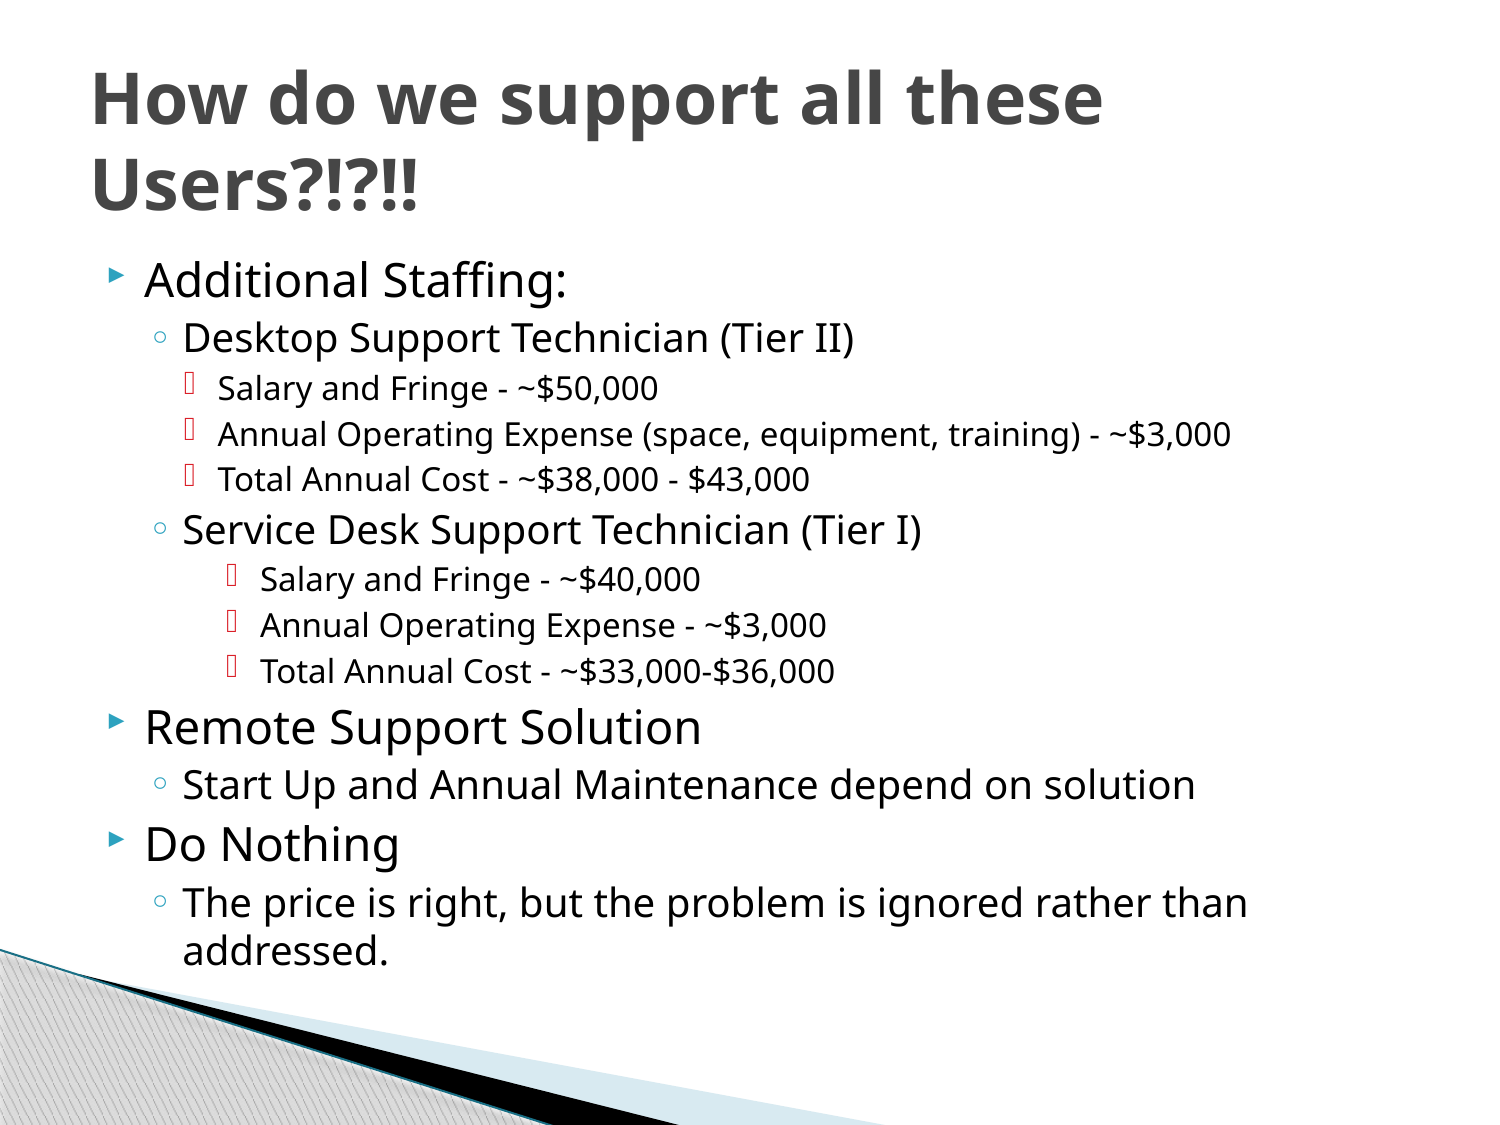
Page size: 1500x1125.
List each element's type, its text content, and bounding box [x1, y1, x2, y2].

list Additional Staffing: Desktop Support Technician (Tier II) Salary and Fringe - ~$50,000 Annual Operating Expense (space, equipment, training) - ~$3,000 Total Annual Cost - ~$38,000 - $43,000 Service Desk Support Technician (Tier I) Salary and Fringe - ~$40,000 Annual Operating Expense - ~$3,000 Total Annual Cost - ~$33,000-$36,000 Remote Support Solution Start Up and Annual Maintenance depend on solution Do Nothing The price is right, but the problem is ignored rather than addressed. [75, 243, 1425, 986]
title How do we support all these Users?!?!! [75, 45, 1425, 233]
